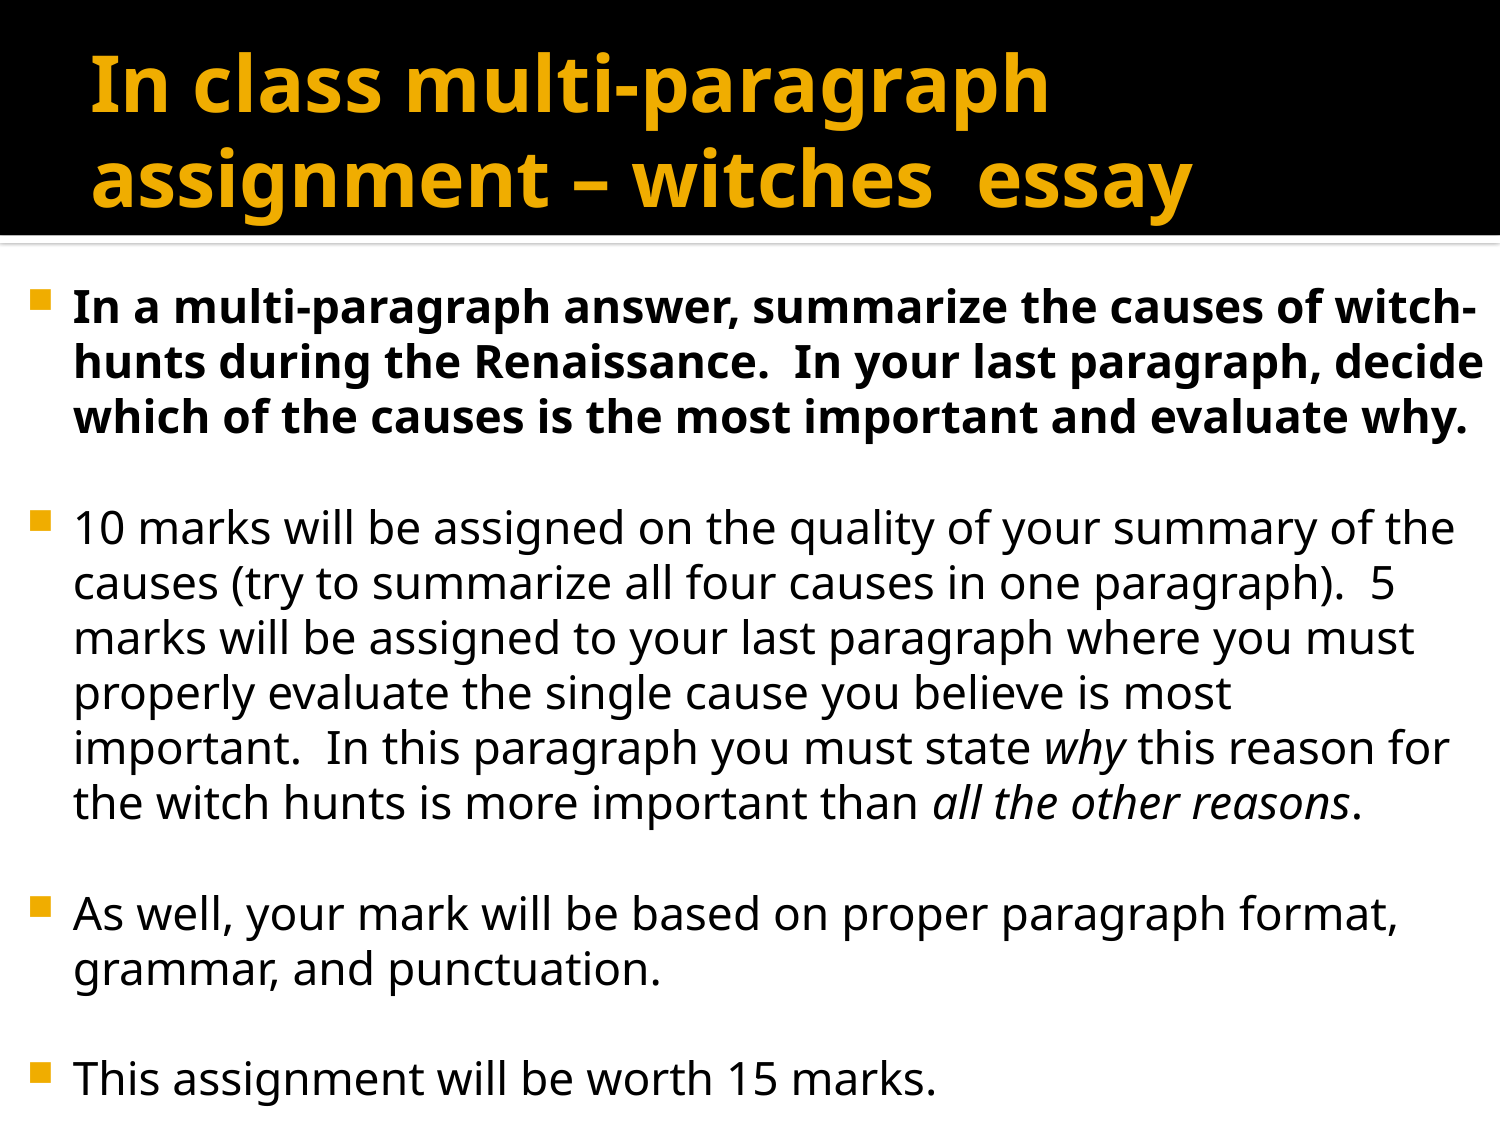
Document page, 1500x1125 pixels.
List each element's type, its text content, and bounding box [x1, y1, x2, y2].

list In a multi-paragraph answer, summarize the causes of witch-hunts during the Renaissance. In your last paragraph, decide which of the causes is the most important and evaluate why. 10 marks will be assigned on the quality of your summary of the causes (try to summarize all four causes in one paragraph). 5 marks will be assigned to your last paragraph where you must properly evaluate the single cause you believe is most important. In this paragraph you must state why this reason for the witch hunts is more important than all the other reasons. As well, your mark will be based on proper paragraph format, grammar, and punctuation. This assignment will be worth 15 marks. [0, 262, 1500, 1125]
title In class multi-paragraph assignment – witches essay [75, 25, 1425, 231]
